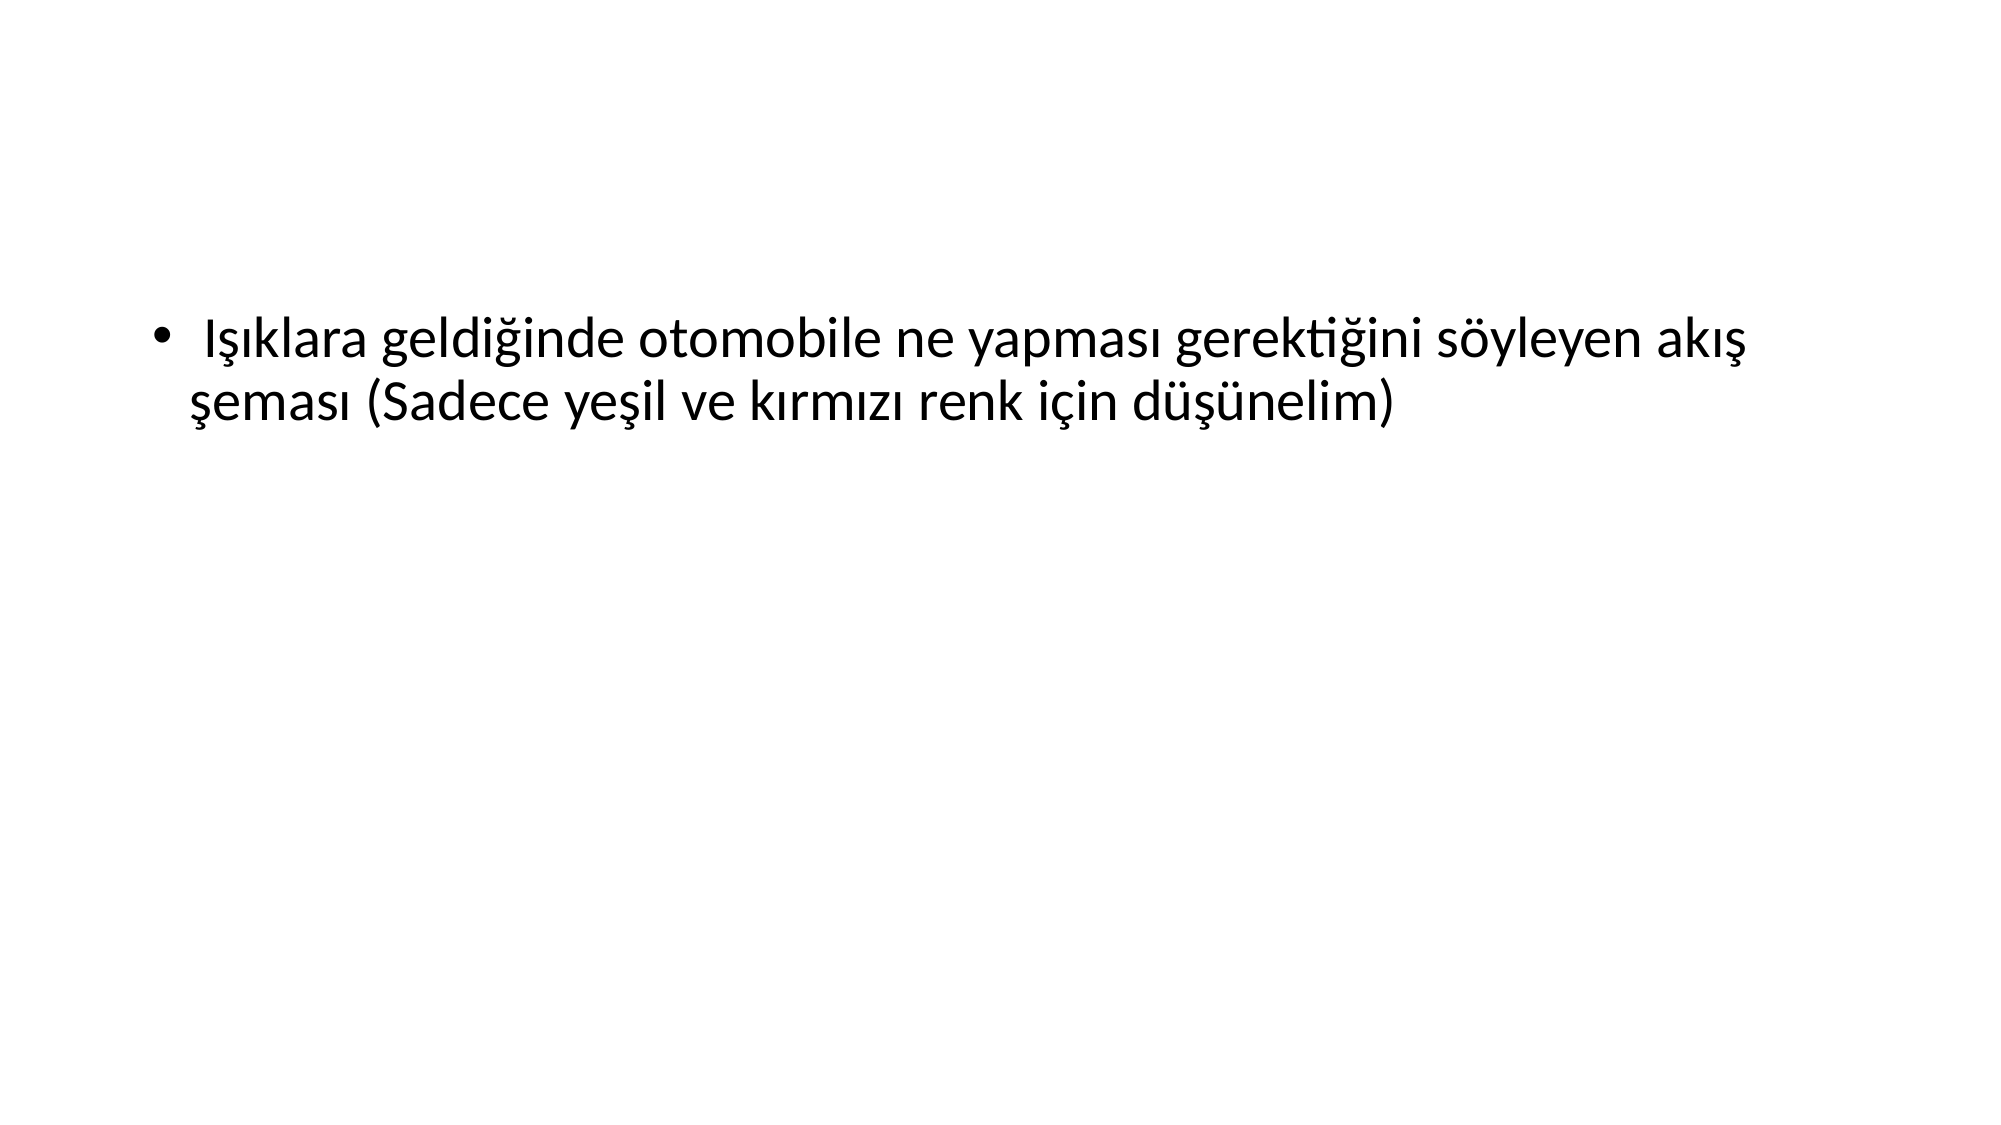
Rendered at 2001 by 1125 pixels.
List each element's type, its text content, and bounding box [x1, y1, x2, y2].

list Işıklara geldiğinde otomobile ne yapması gerektiğini söyleyen akış şeması (Sadece yeşil ve kırmızı renk için düşünelim) [137, 299, 1863, 1014]
